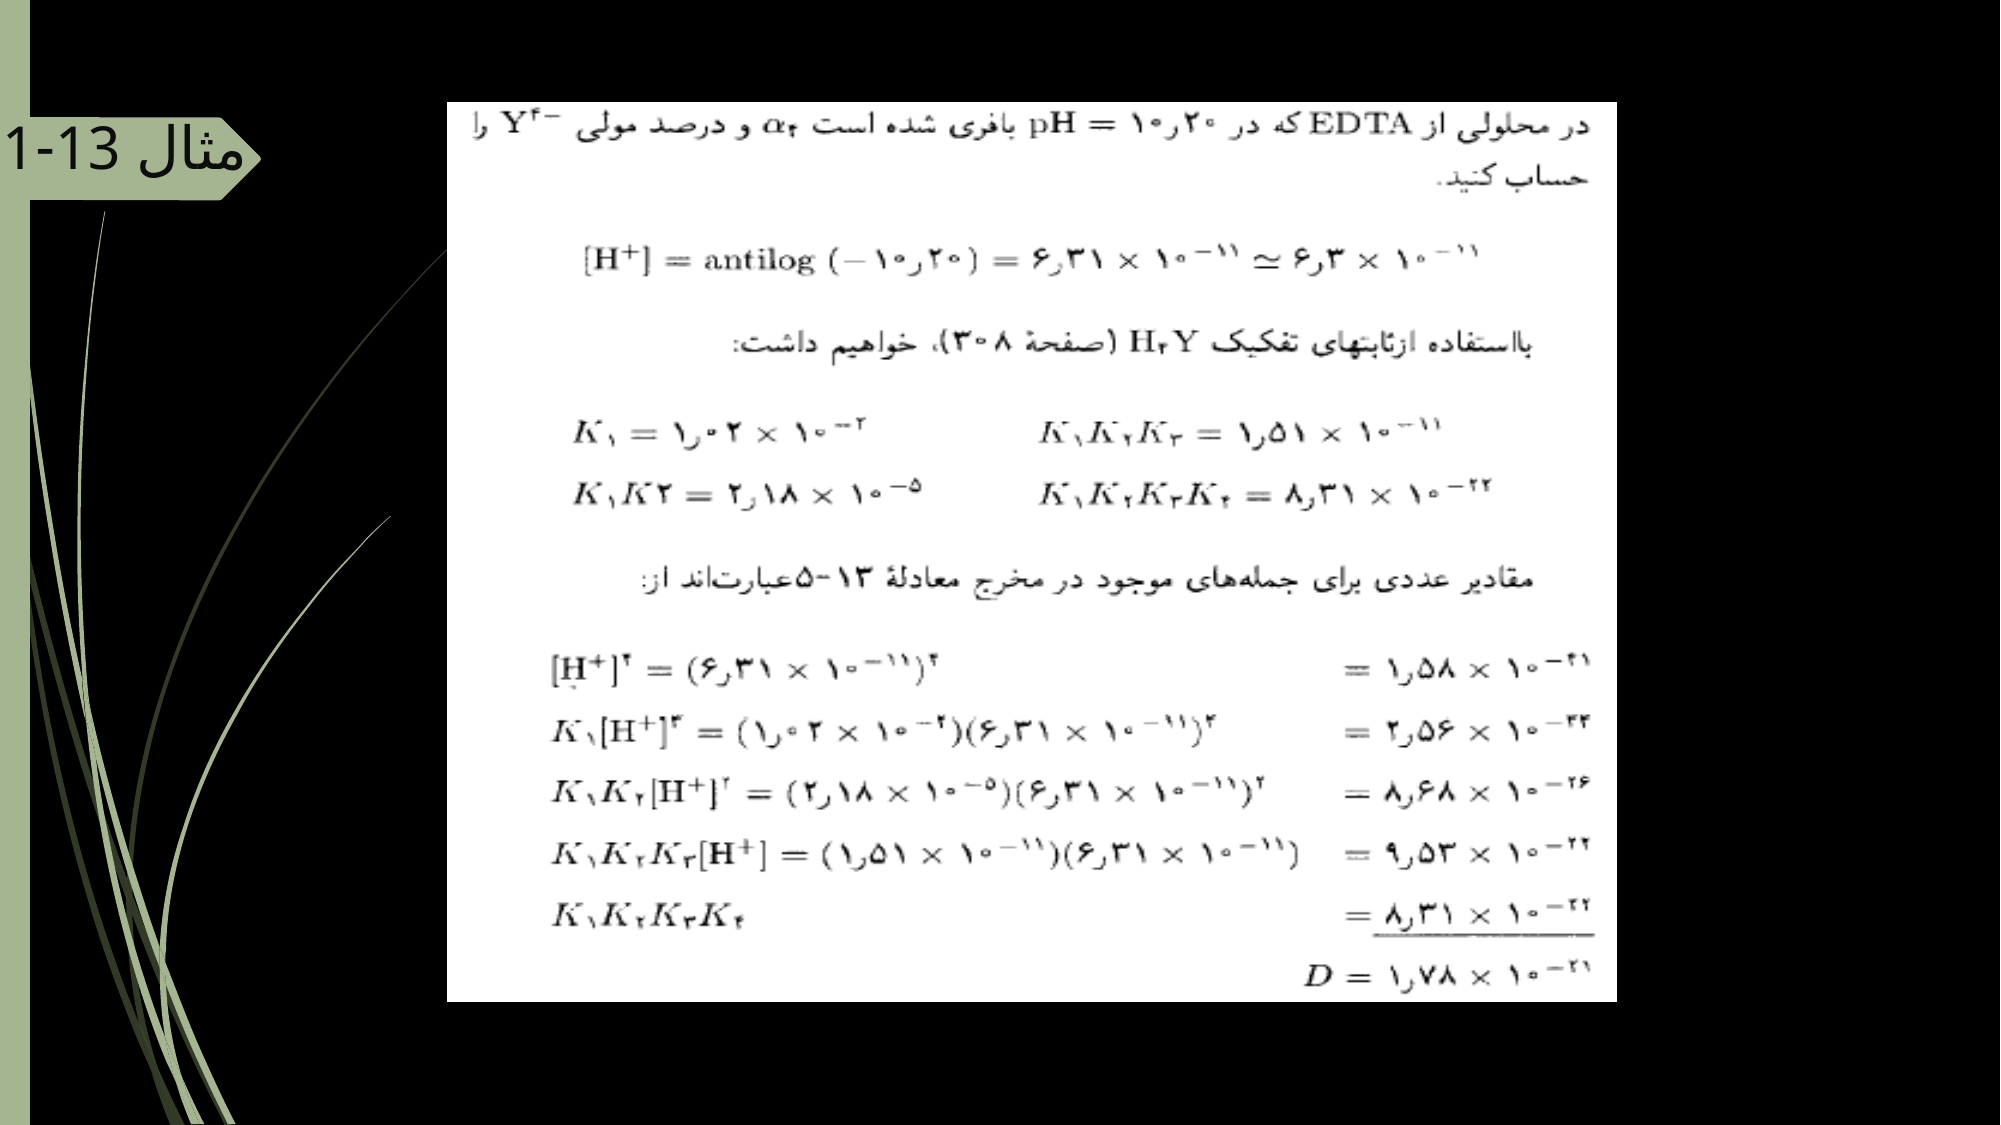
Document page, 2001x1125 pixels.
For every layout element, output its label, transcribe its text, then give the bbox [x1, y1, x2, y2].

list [447, 102, 1617, 1002]
title مثال 13-1 [0, 102, 263, 191]
